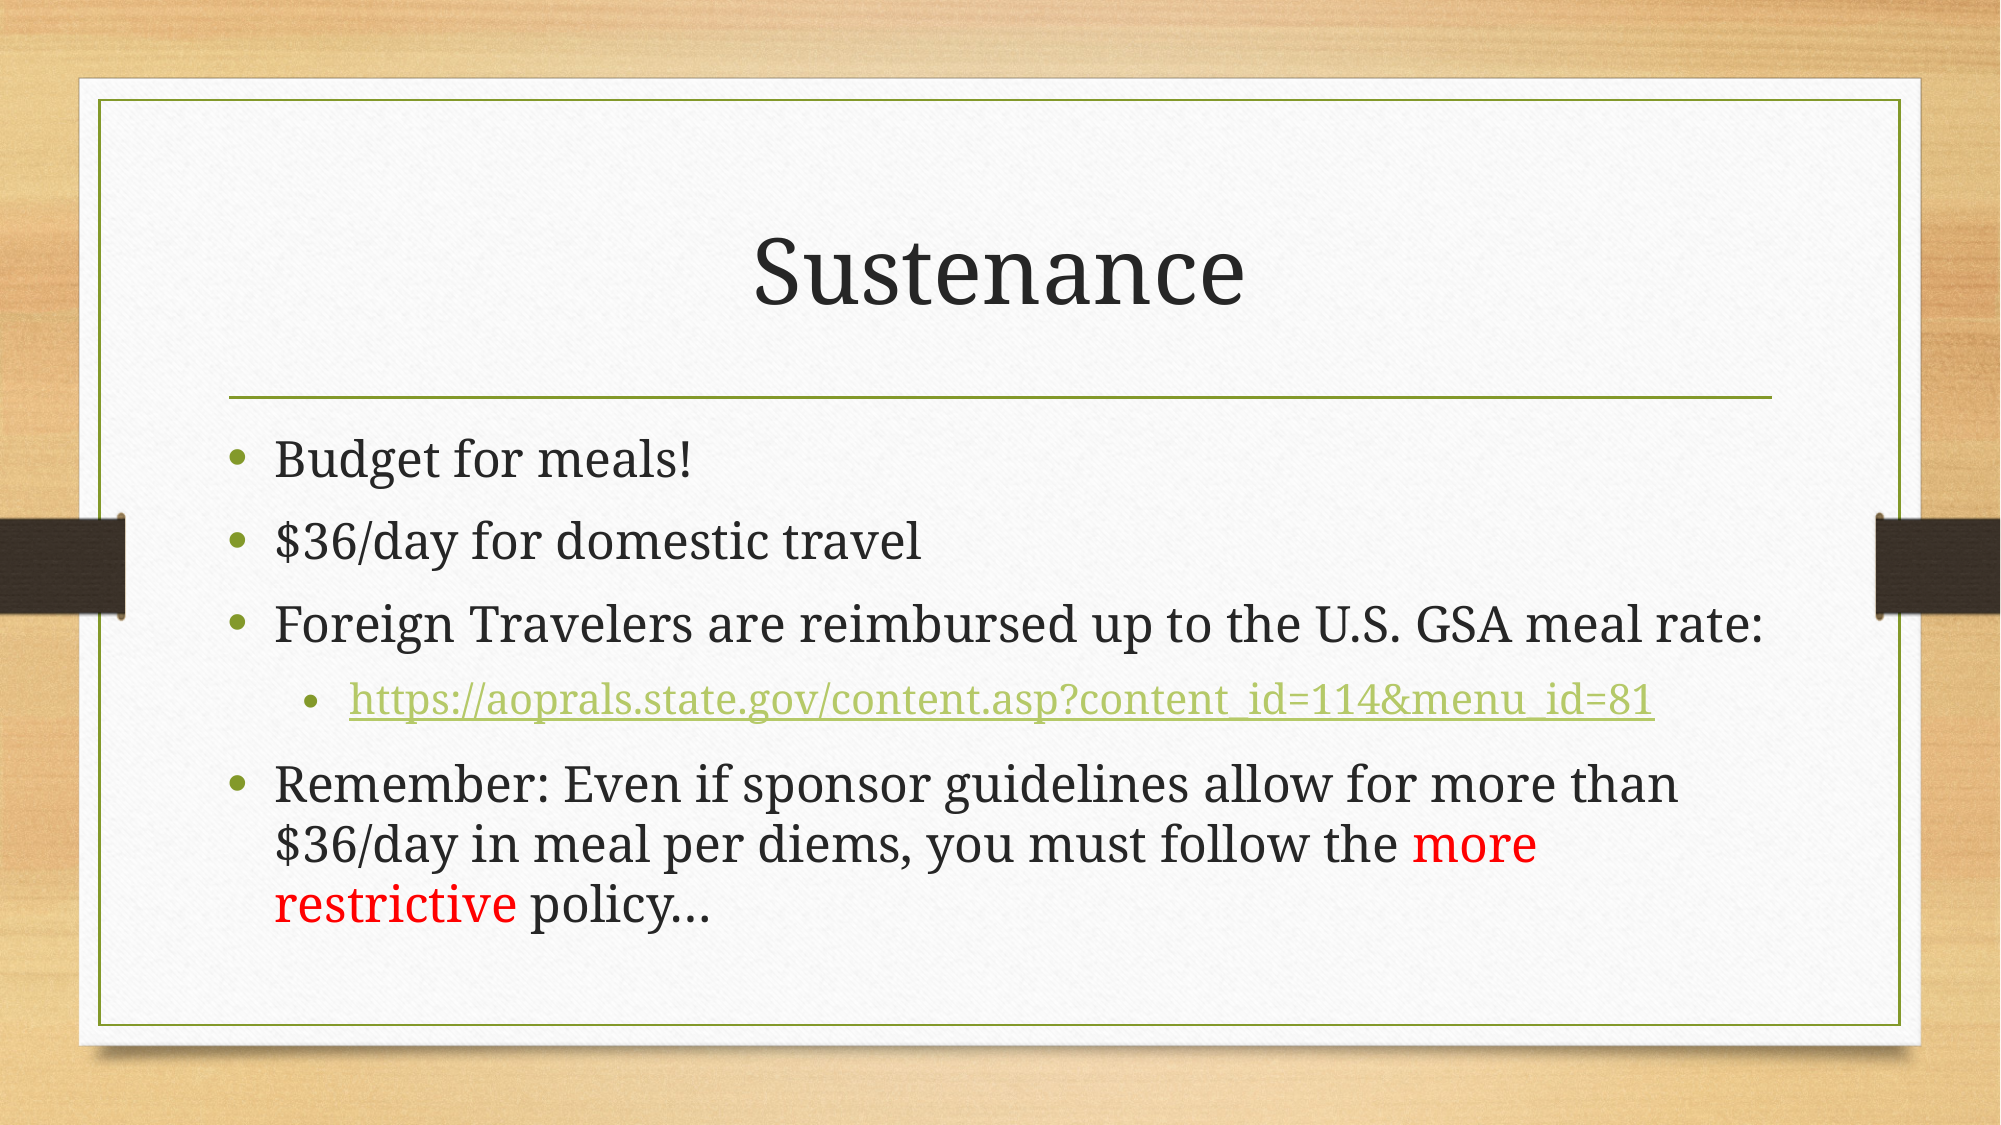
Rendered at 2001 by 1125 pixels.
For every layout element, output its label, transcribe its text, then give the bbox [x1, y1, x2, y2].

picture [0, 0, 2001, 1125]
title Sustenance [212, 161, 1788, 375]
list Budget for meals! $36/day for domestic travel Foreign Travelers are reimbursed up to the U.S. GSA meal rate: https://aoprals.state.gov/content.asp?content_id=114&menu_id=81 Remember: Even if sponsor guidelines allow for more than $36/day in meal per diems, you must follow the more restrictive policy… [212, 419, 1788, 964]
